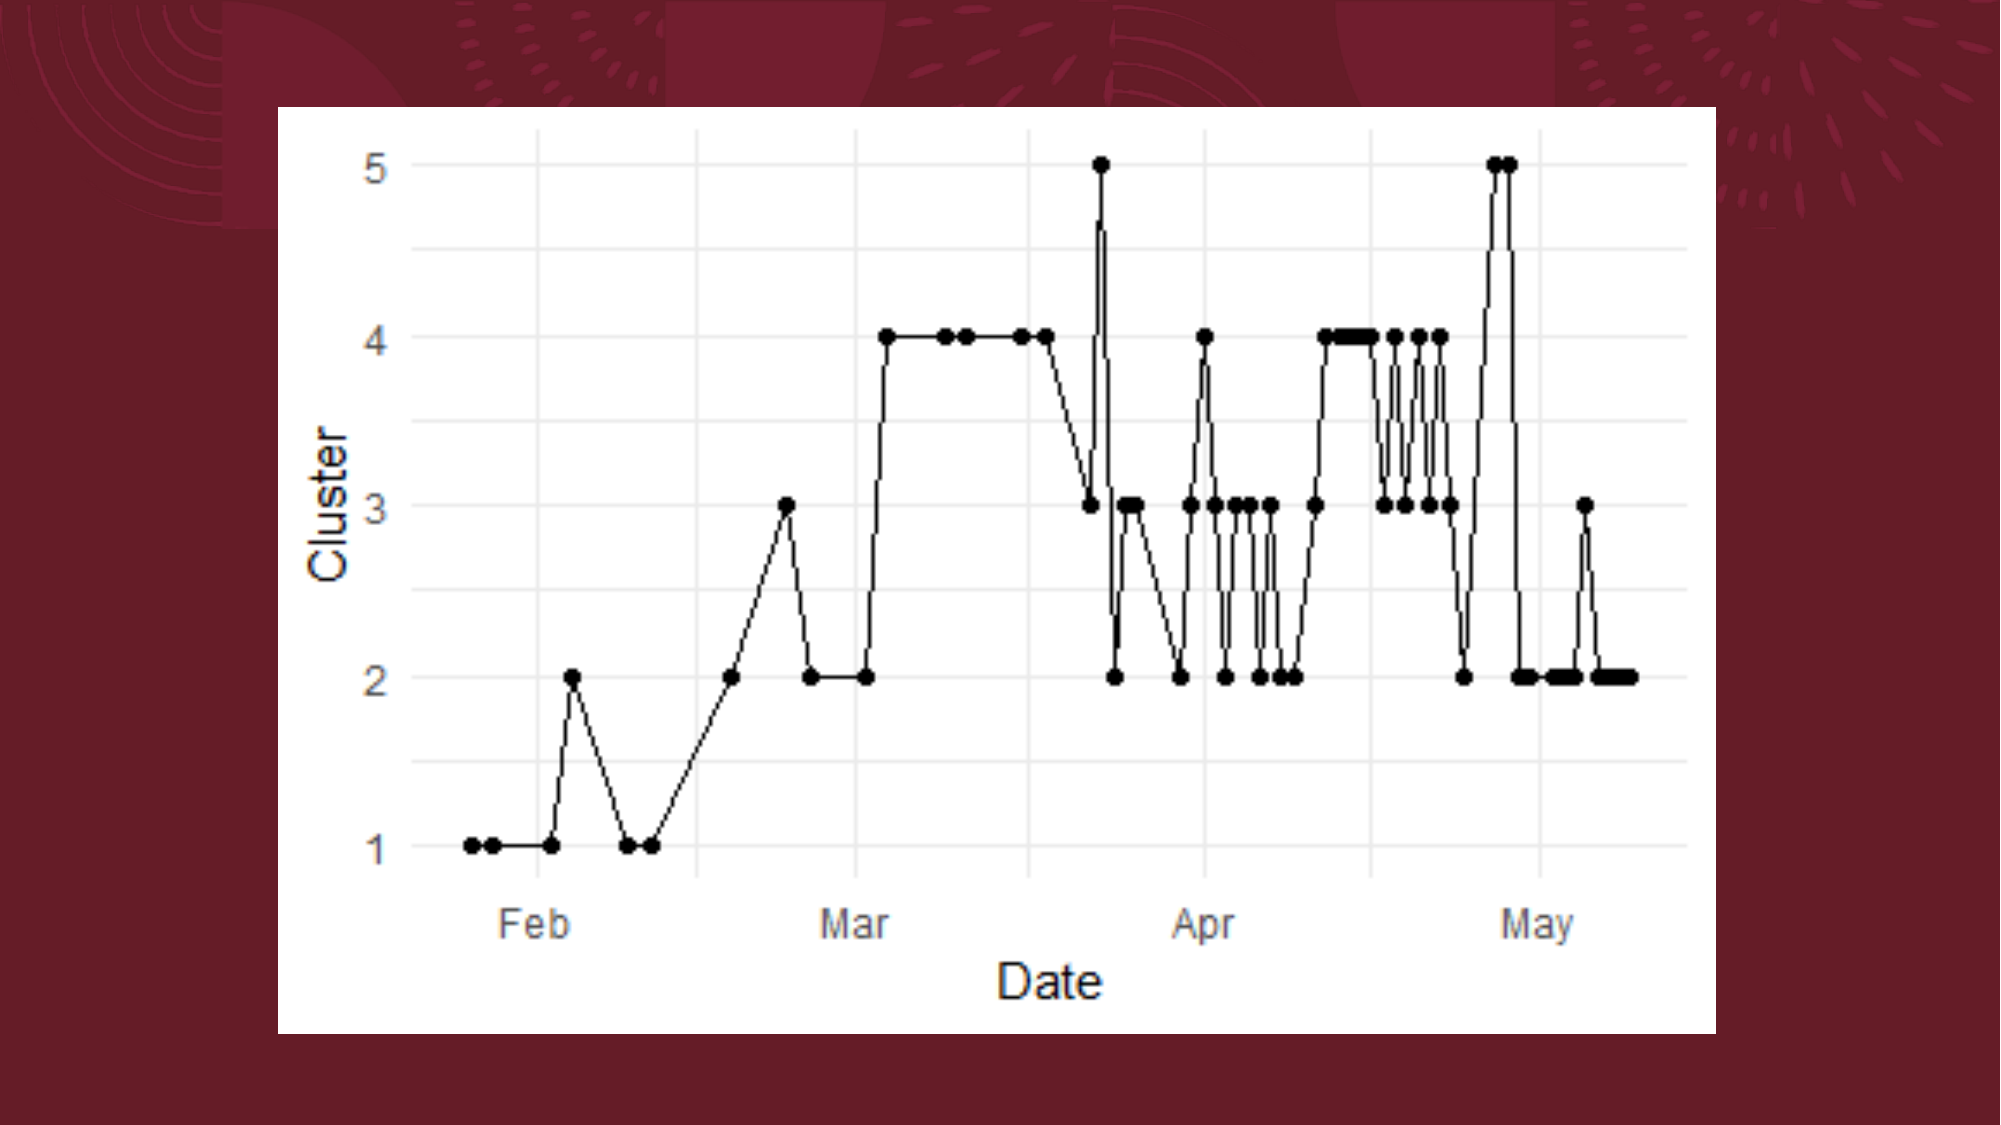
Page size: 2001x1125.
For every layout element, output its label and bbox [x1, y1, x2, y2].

picture [278, 107, 1716, 1034]
